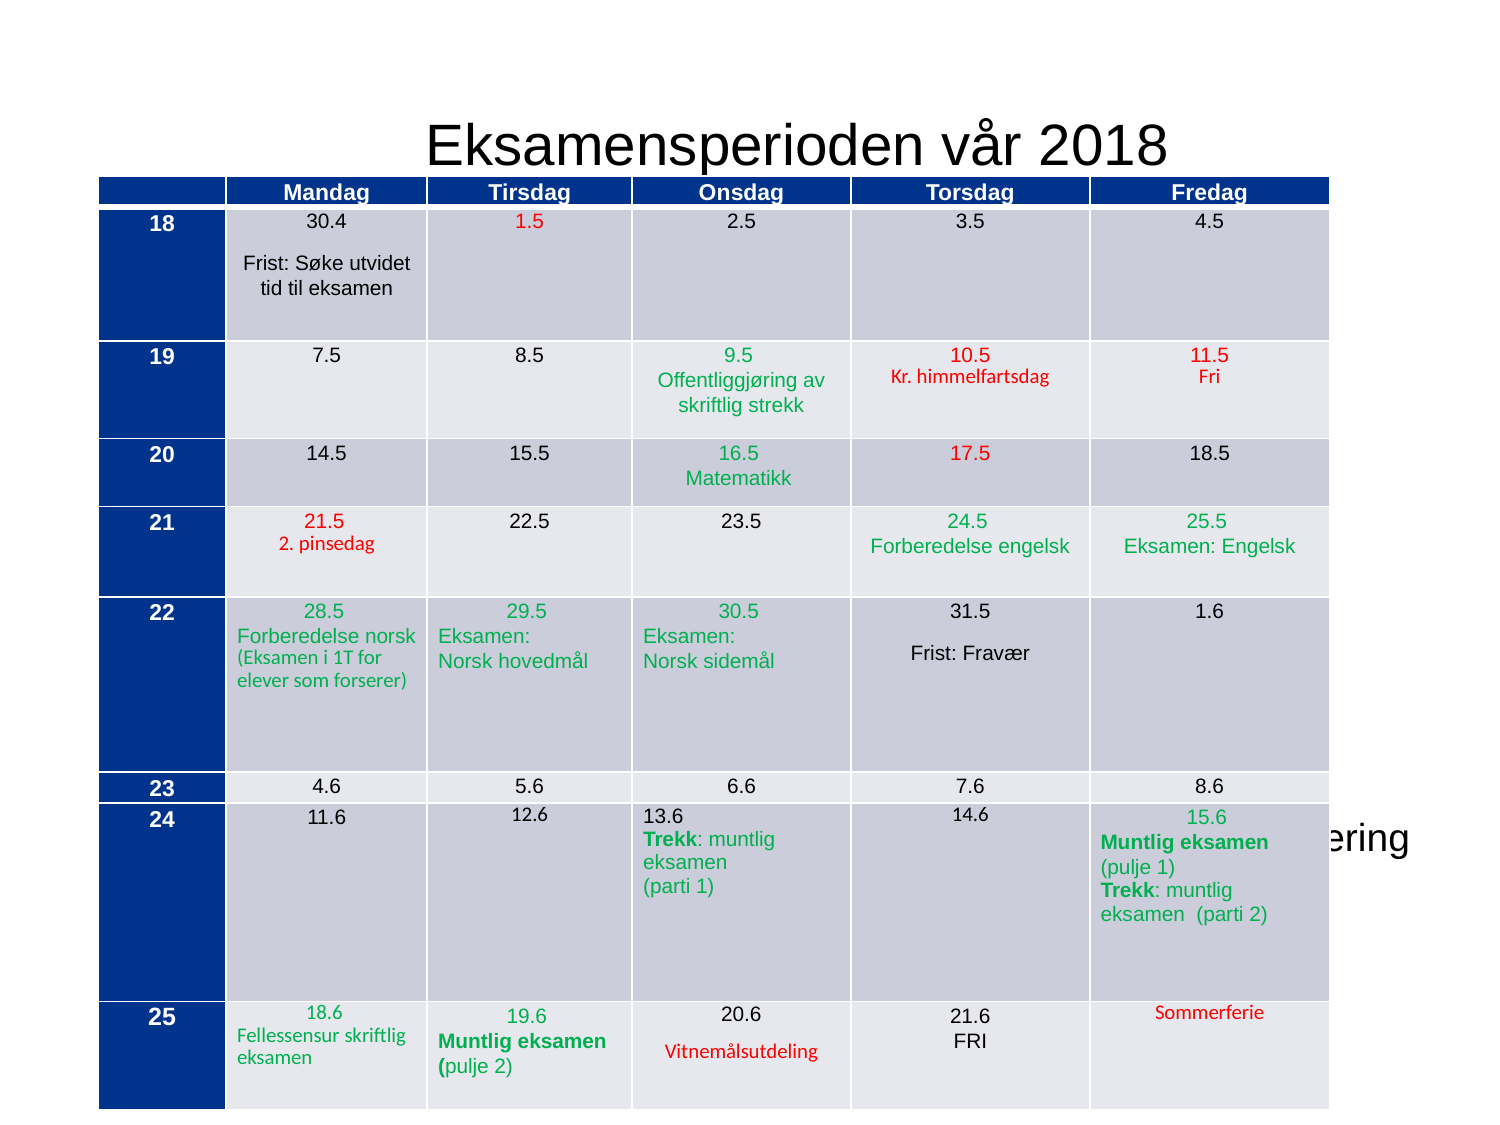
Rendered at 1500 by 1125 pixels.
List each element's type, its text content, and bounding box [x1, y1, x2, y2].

table_cell Sommerferie [1091, 1002, 1329, 1109]
table_cell 1.6 [1091, 598, 1329, 771]
table_cell 4.6 [227, 773, 426, 802]
table_cell 23.5 [633, 507, 850, 596]
table_cell 29.5 Eksamen: Norsk hovedmål [428, 598, 631, 771]
table_cell 28.5 Forberedelse norsk (Eksamen i 1T for elever som forserer) [227, 598, 426, 771]
table_cell 8.5 [428, 342, 631, 438]
table_header Torsdag [852, 177, 1089, 204]
table_cell 11.5 Fri [1091, 342, 1329, 438]
table_cell 9.5 Offentliggjøring av skriftlig strekk [633, 342, 850, 438]
table_cell 20.6 Vitnemålsutdeling [633, 1002, 850, 1109]
table_cell 24 [99, 804, 225, 1001]
table_cell 11.6 [227, 804, 426, 1001]
table_cell 14.5 [227, 439, 426, 506]
table_cell 30.5 Eksamen: Norsk sidemål [633, 598, 850, 771]
table_cell 14.6 [852, 804, 1089, 1001]
table_cell 30.4 Frist: Søke utvidet tid til eksamen [227, 210, 426, 340]
table_header Mandag [227, 177, 426, 204]
table_cell 1.5 [428, 210, 631, 340]
table_cell 24.5 Forberedelse engelsk [852, 507, 1089, 596]
table_cell 7.5 [227, 342, 426, 438]
table_cell 17.5 [852, 439, 1089, 506]
table_cell 25 [99, 1002, 225, 1109]
table_cell 15.6 Muntlig eksamen (pulje 1) Trekk: muntlig eksamen (parti 2) [1091, 804, 1329, 1001]
table_cell 18.6 Fellessensur skriftlig eksamen [227, 1002, 426, 1109]
table_cell 3.5 [852, 210, 1089, 340]
table_cell 4.5 [1091, 210, 1329, 340]
table_cell 21.6 FRI [852, 1002, 1089, 1109]
table_cell 31.5 Frist: Fravær [852, 598, 1089, 771]
table_cell 23 [99, 773, 225, 802]
table_cell 19 [99, 342, 225, 438]
table_header Fredag [1091, 177, 1329, 204]
table_cell 20 [99, 439, 225, 506]
table_cell 22.5 [428, 507, 631, 596]
table_header Onsdag [633, 177, 850, 204]
table_cell 5.6 [428, 773, 631, 802]
list 15. mai offentliggjørings skriftlig eksamenstrekk for videregående opplæring [87, 302, 97, 917]
table_cell 16.5 Matematikk [633, 439, 850, 506]
table_cell 6.6 [633, 773, 850, 802]
title Eksamensperioden vår 2018 [159, 42, 1436, 242]
table_cell 2.5 [633, 210, 850, 340]
table_cell 10.5 Kr. himmelfartsdag [852, 342, 1089, 438]
table_cell 18 [99, 210, 225, 340]
table_cell 18.5 [1091, 439, 1329, 506]
table_header [99, 177, 225, 204]
table_cell 12.6 [428, 804, 631, 1001]
table_cell 22 [99, 598, 225, 771]
table_cell 21.5 2. pinsedag [227, 507, 426, 596]
table_cell 15.5 [428, 439, 631, 506]
table_cell 25.5 Eksamen: Engelsk [1091, 507, 1329, 596]
table_cell 7.6 [852, 773, 1089, 802]
table_cell 19.6 Muntlig eksamen (pulje 2) [428, 1002, 631, 1109]
table_cell 13.6 Trekk: muntlig eksamen (parti 1) [633, 804, 850, 1001]
list 15. mai offentliggjørings skriftlig eksamenstrekk for videregående opplæring [1331, 302, 1435, 917]
table_cell 21 [99, 507, 225, 596]
table_cell 8.6 [1091, 773, 1329, 802]
table_header Tirsdag [428, 177, 631, 204]
